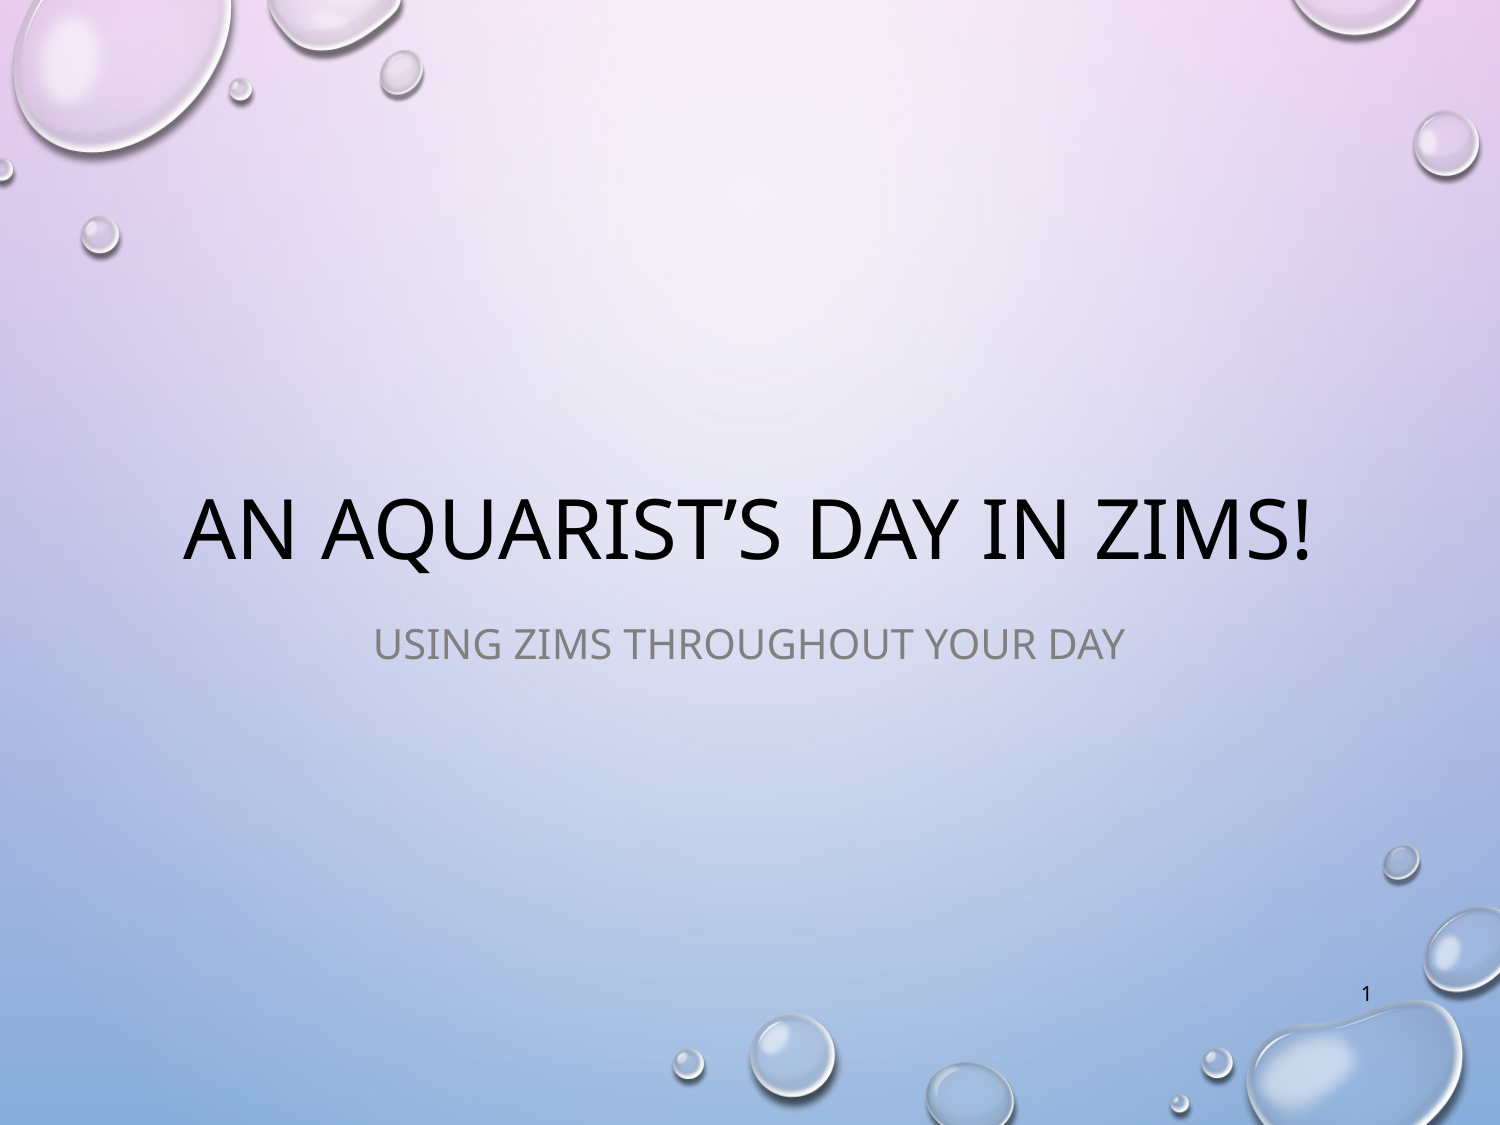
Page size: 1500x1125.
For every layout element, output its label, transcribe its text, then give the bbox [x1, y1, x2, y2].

title An Aquarist’s day in zims! [112, 135, 1386, 585]
list Using zims throughout your day [112, 600, 1386, 825]
slide_number 1 [1293, 965, 1388, 1025]
picture [0, 0, 1500, 1125]
